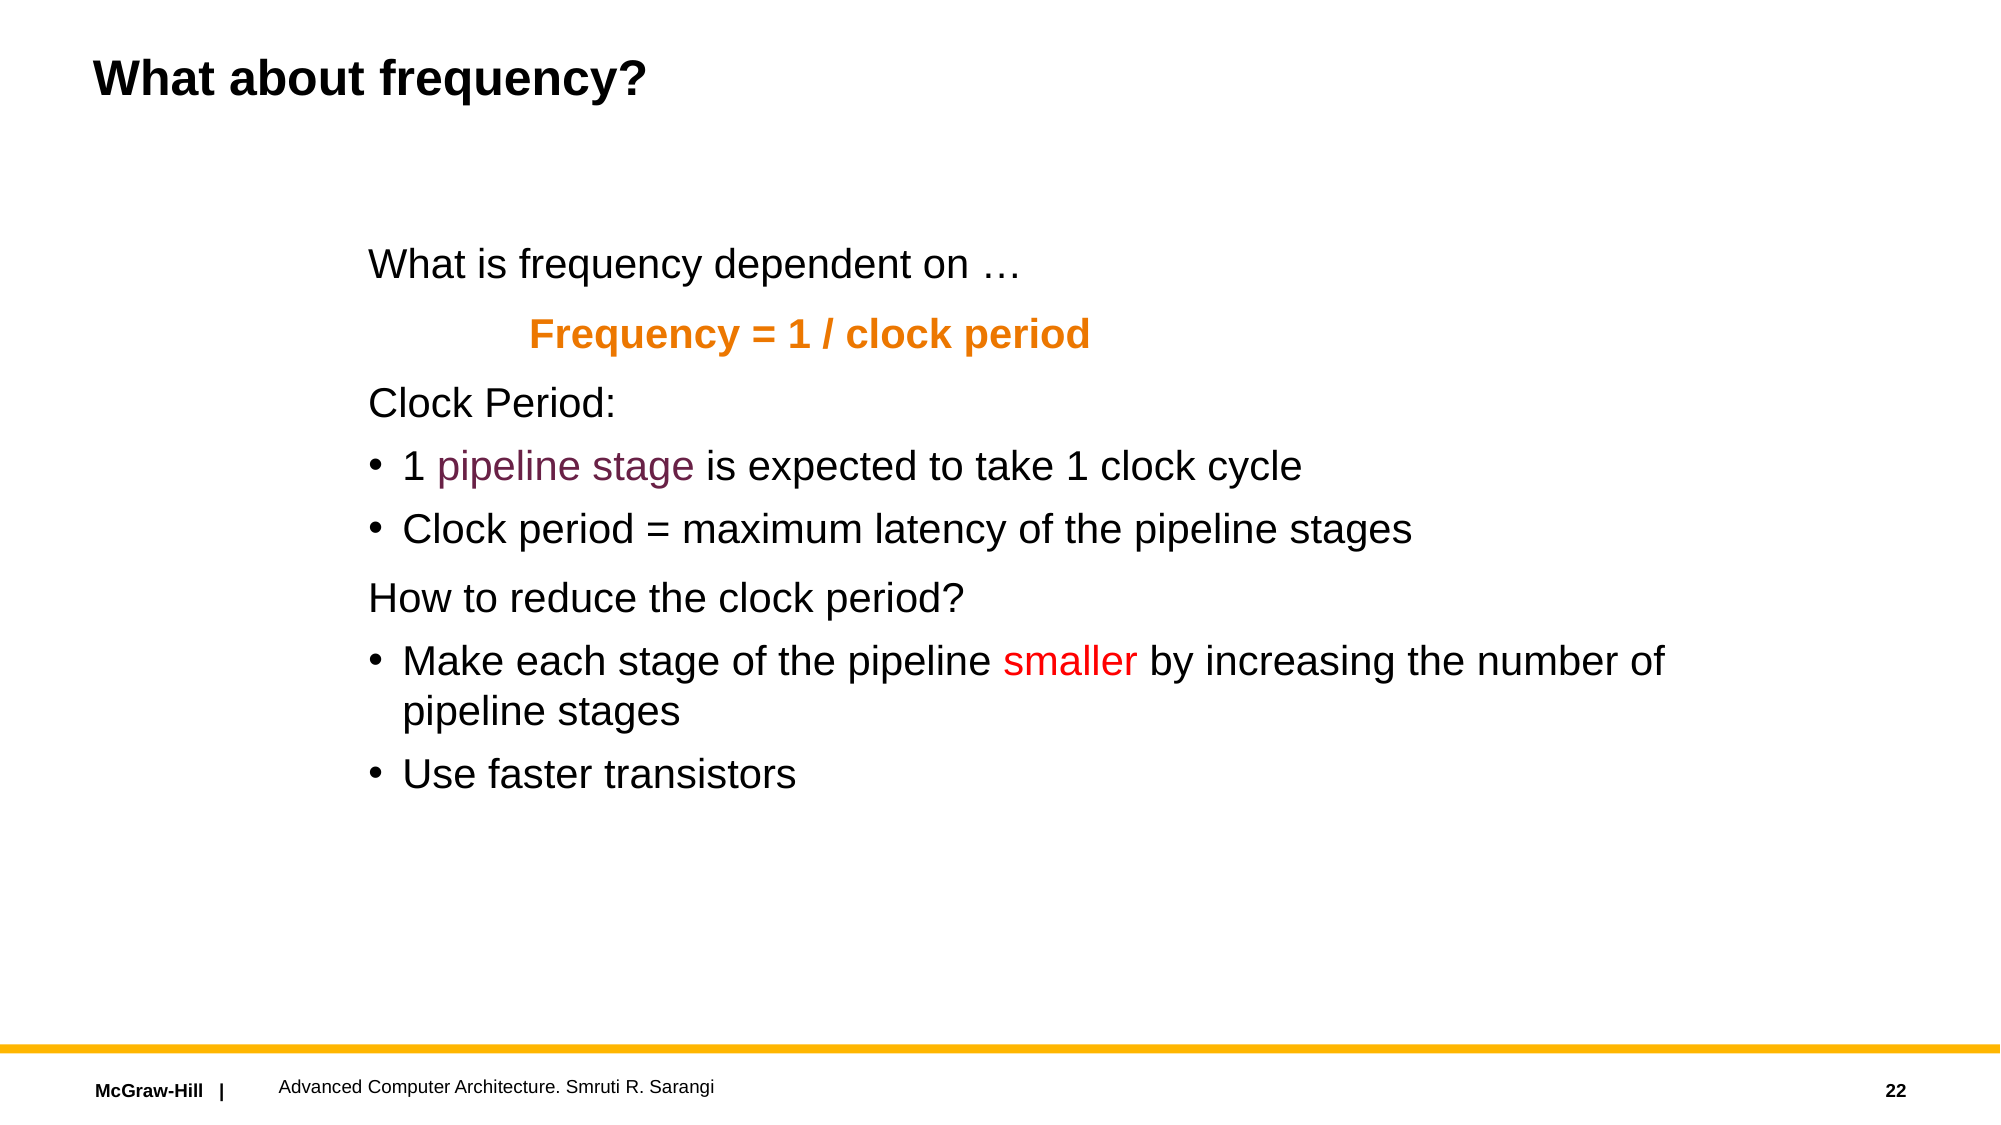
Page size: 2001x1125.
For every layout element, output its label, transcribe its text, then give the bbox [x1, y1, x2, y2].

list What is frequency dependent on … Frequency = 1 / clock period Clock Period: 1 pipeline stage is expected to take 1 clock cycle Clock period = maximum latency of the pipeline stages How to reduce the clock period? Make each stage of the pipeline smaller by increasing the number of pipeline stages Use faster transistors [353, 229, 1717, 810]
title What about frequency? [78, 45, 1578, 180]
slide_number 22 [1711, 1071, 1922, 1109]
footer Advanced Computer Architecture. Smruti R. Sarangi [263, 1067, 1464, 1105]
